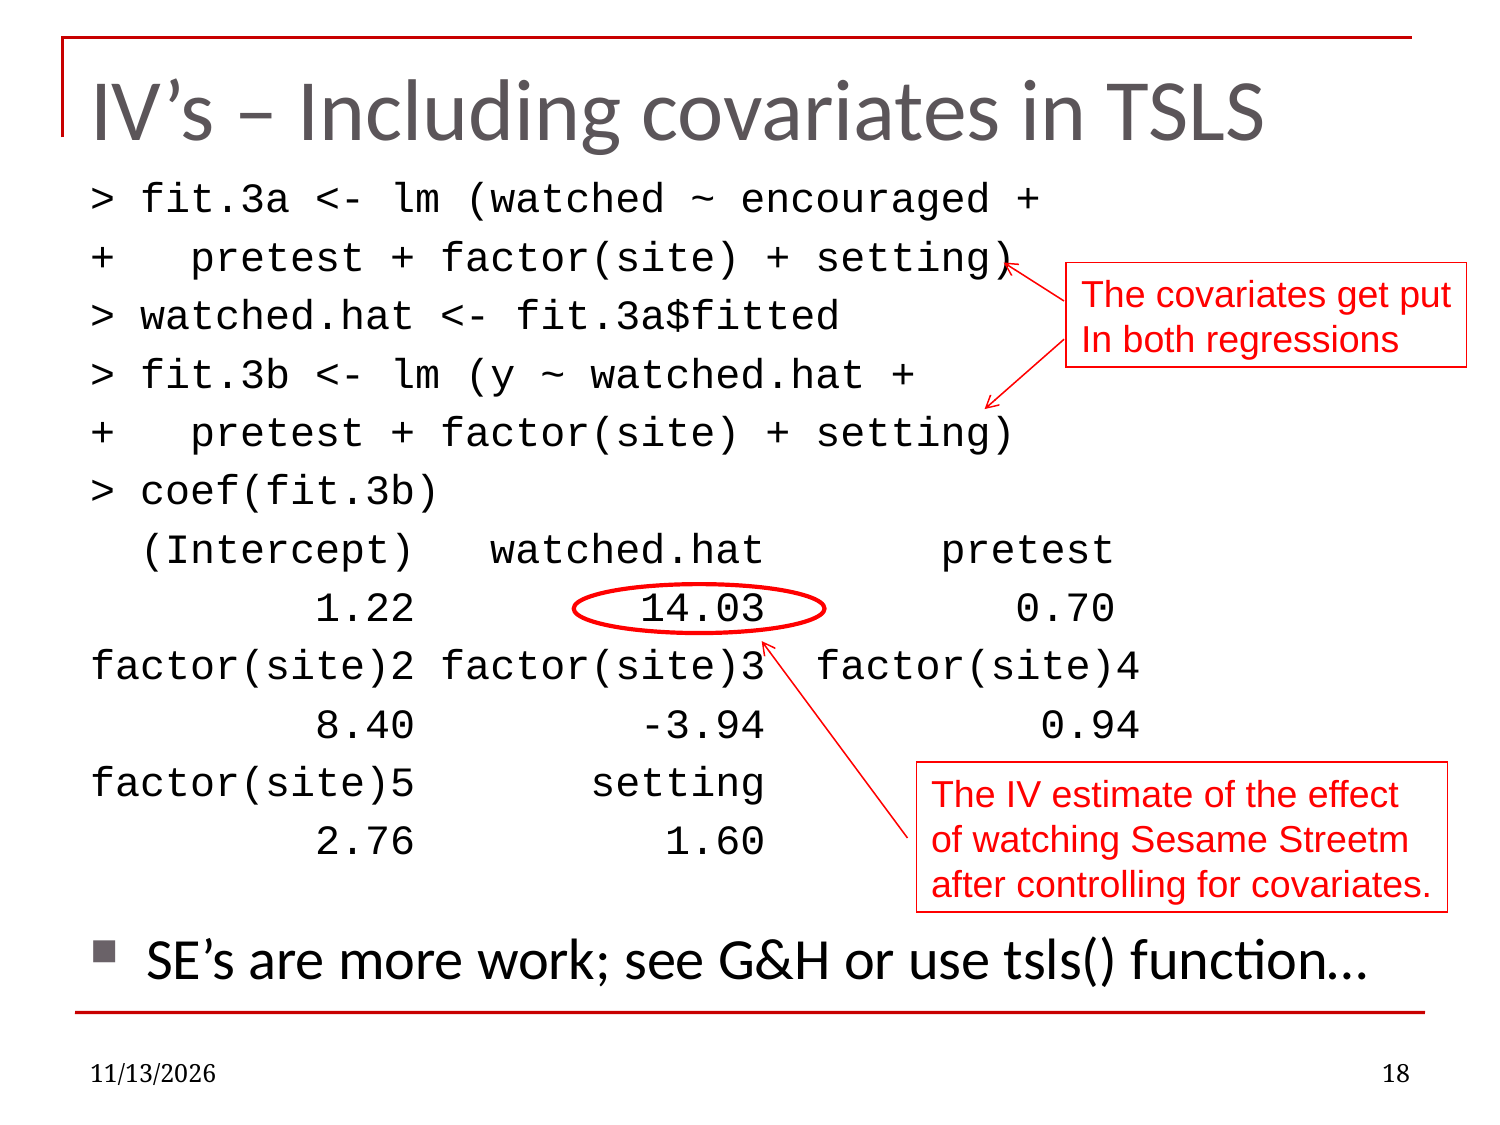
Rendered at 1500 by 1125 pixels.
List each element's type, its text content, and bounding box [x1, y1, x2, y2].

list > fit.3a <- lm (watched ~ encouraged + + pretest + factor(site) + setting) > watched.hat <- fit.3a$fitted > fit.3b <- lm (y ~ watched.hat + + pretest + factor(site) + setting) > coef(fit.3b) (Intercept) watched.hat pretest 1.22 14.03 0.70 factor(site)2 factor(site)3 factor(site)4 8.40 -3.94 0.94 factor(site)5 setting 2.76 1.60 SE’s are more work; see G&H or use tsls() function… [75, 163, 1425, 999]
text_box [1003, 262, 1065, 302]
text_box [571, 582, 827, 636]
slide_number 18 [1074, 1024, 1425, 1100]
title IV’s – Including covariates in TSLS [75, 45, 1425, 163]
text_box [761, 640, 908, 839]
text_box The IV estimate of the effect of watching Sesame Streetm after controlling for covariates. [916, 762, 1448, 912]
text_box The covariates get put In both regressions [1066, 262, 1467, 368]
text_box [984, 339, 1065, 410]
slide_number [75, 1024, 425, 1100]
